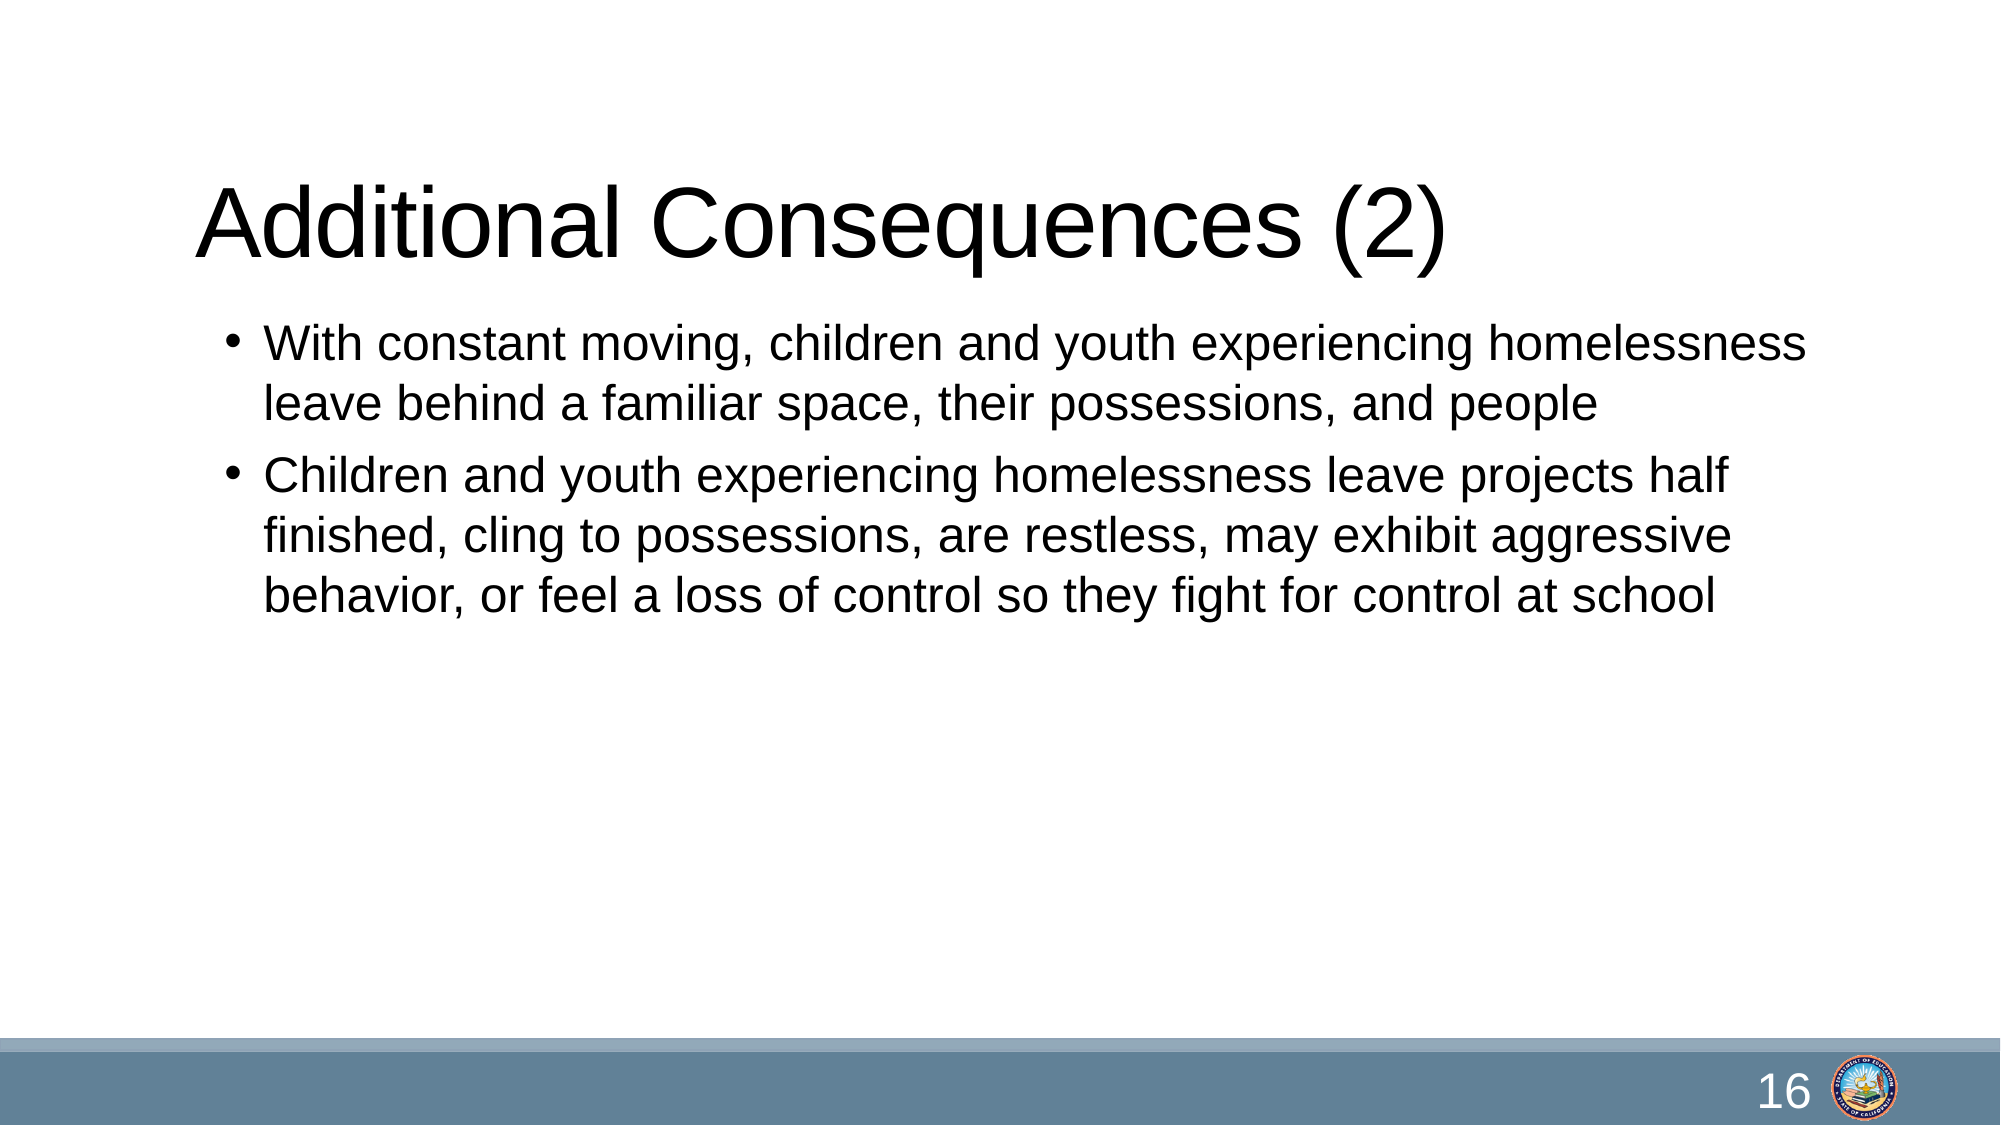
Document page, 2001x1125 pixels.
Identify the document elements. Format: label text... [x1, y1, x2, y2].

list With constant moving, children and youth experiencing homelessness leave behind a familiar space, their possessions, and people Children and youth experiencing homelessness leave projects half finished, cling to possessions, are restless, may exhibit aggressive behavior, or feel a loss of control so they fight for control at school [180, 302, 1830, 1018]
picture [1831, 1055, 1899, 1122]
slide_number 16 [1611, 1059, 1827, 1119]
title Additional Consequences (2) [180, 47, 1830, 285]
